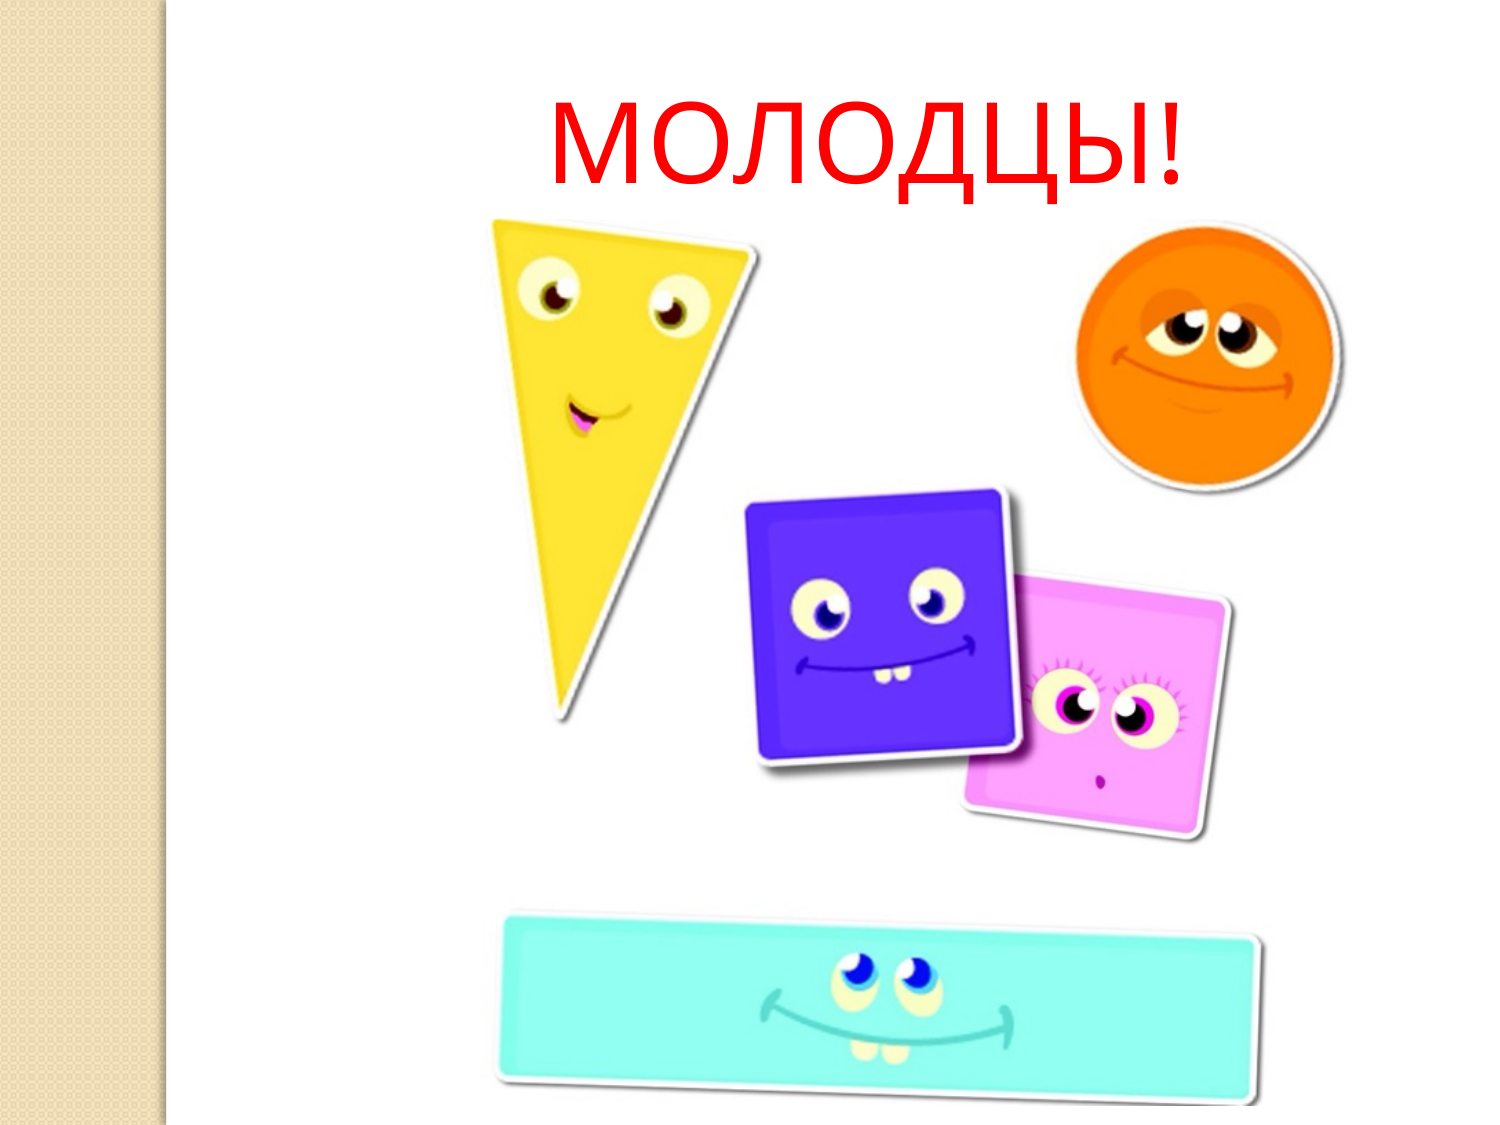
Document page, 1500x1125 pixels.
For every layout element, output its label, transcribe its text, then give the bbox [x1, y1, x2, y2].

picture [371, 219, 1432, 1106]
title МОЛОДЦЫ! [269, 45, 1500, 233]
